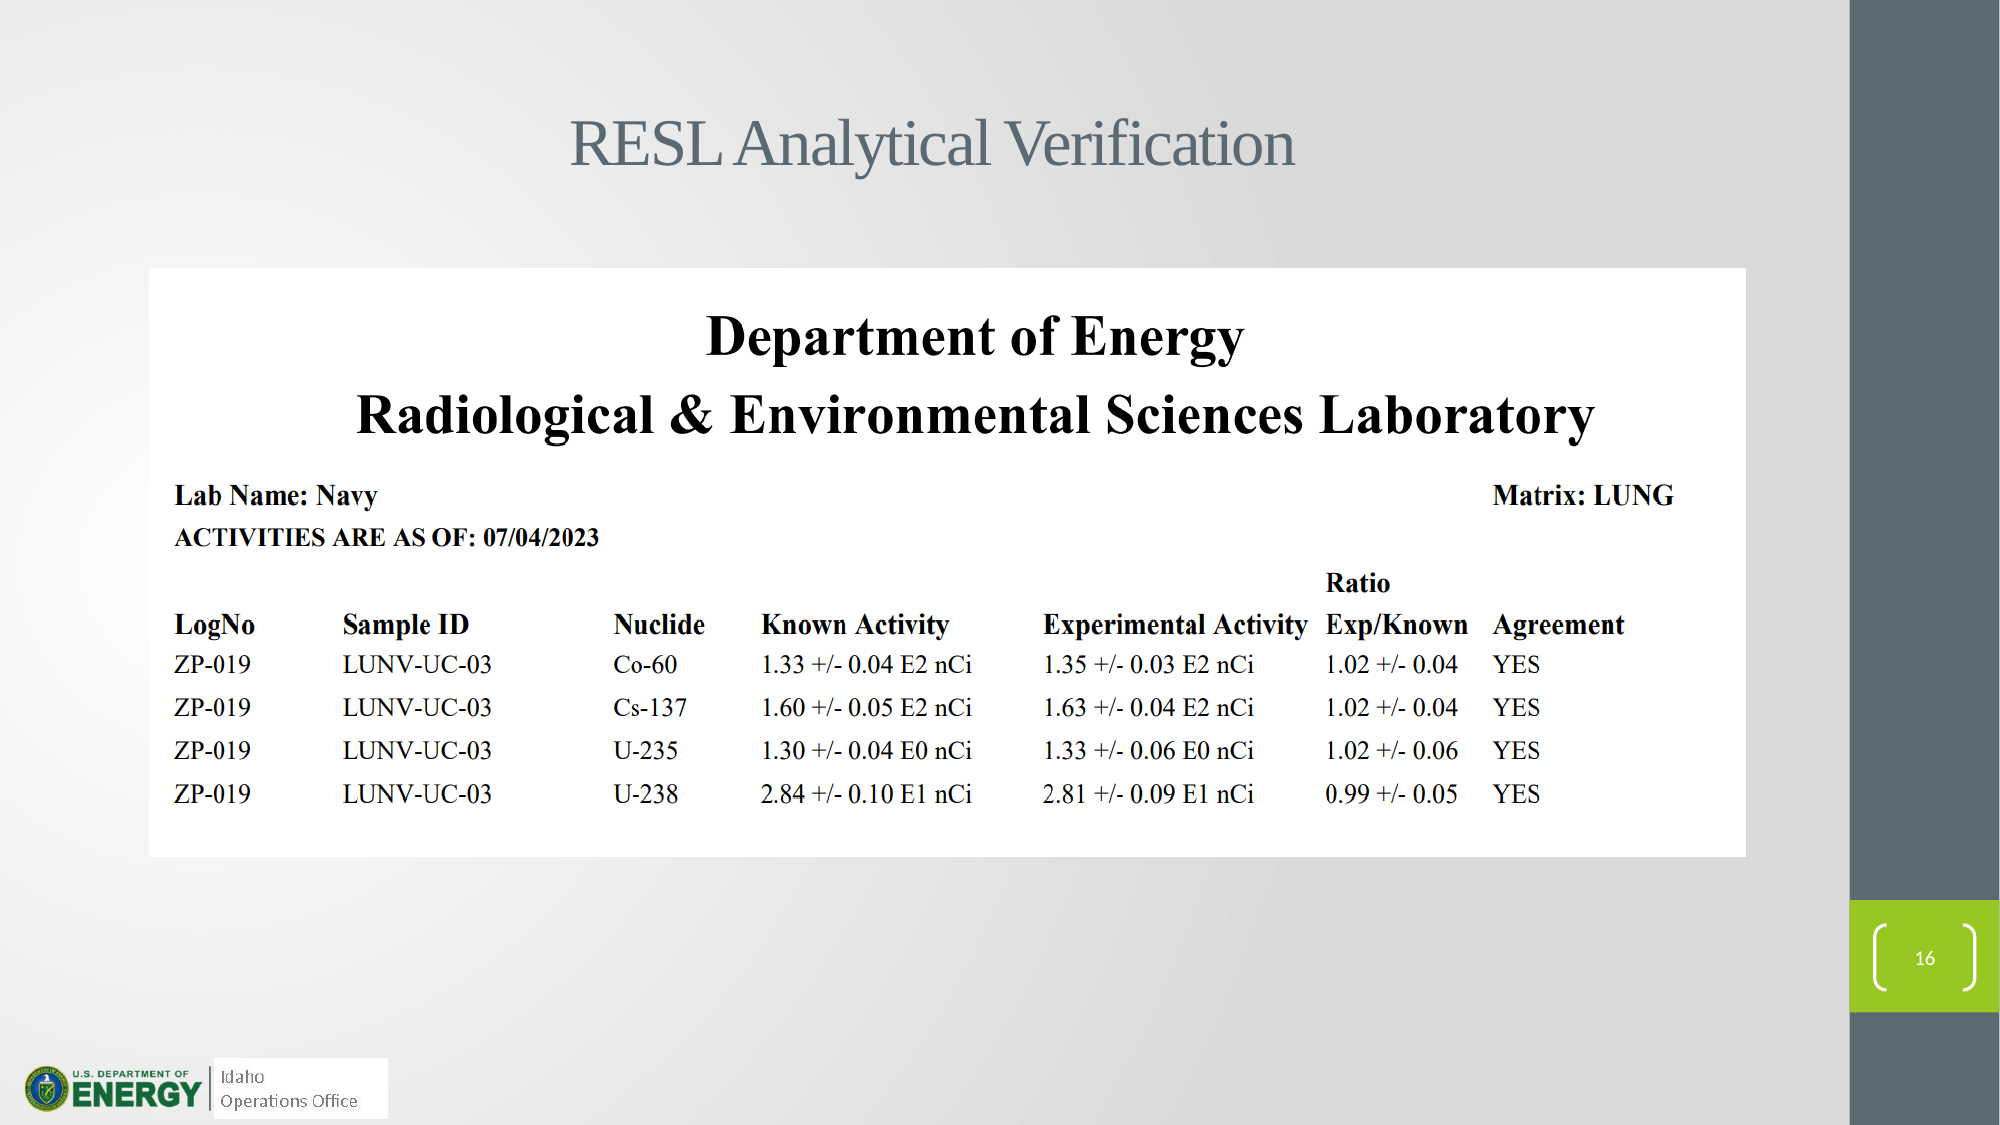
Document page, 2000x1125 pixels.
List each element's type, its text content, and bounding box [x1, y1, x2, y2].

picture [24, 1058, 402, 1119]
title RESL Analytical Verification [99, 45, 1767, 233]
picture [149, 268, 1746, 857]
